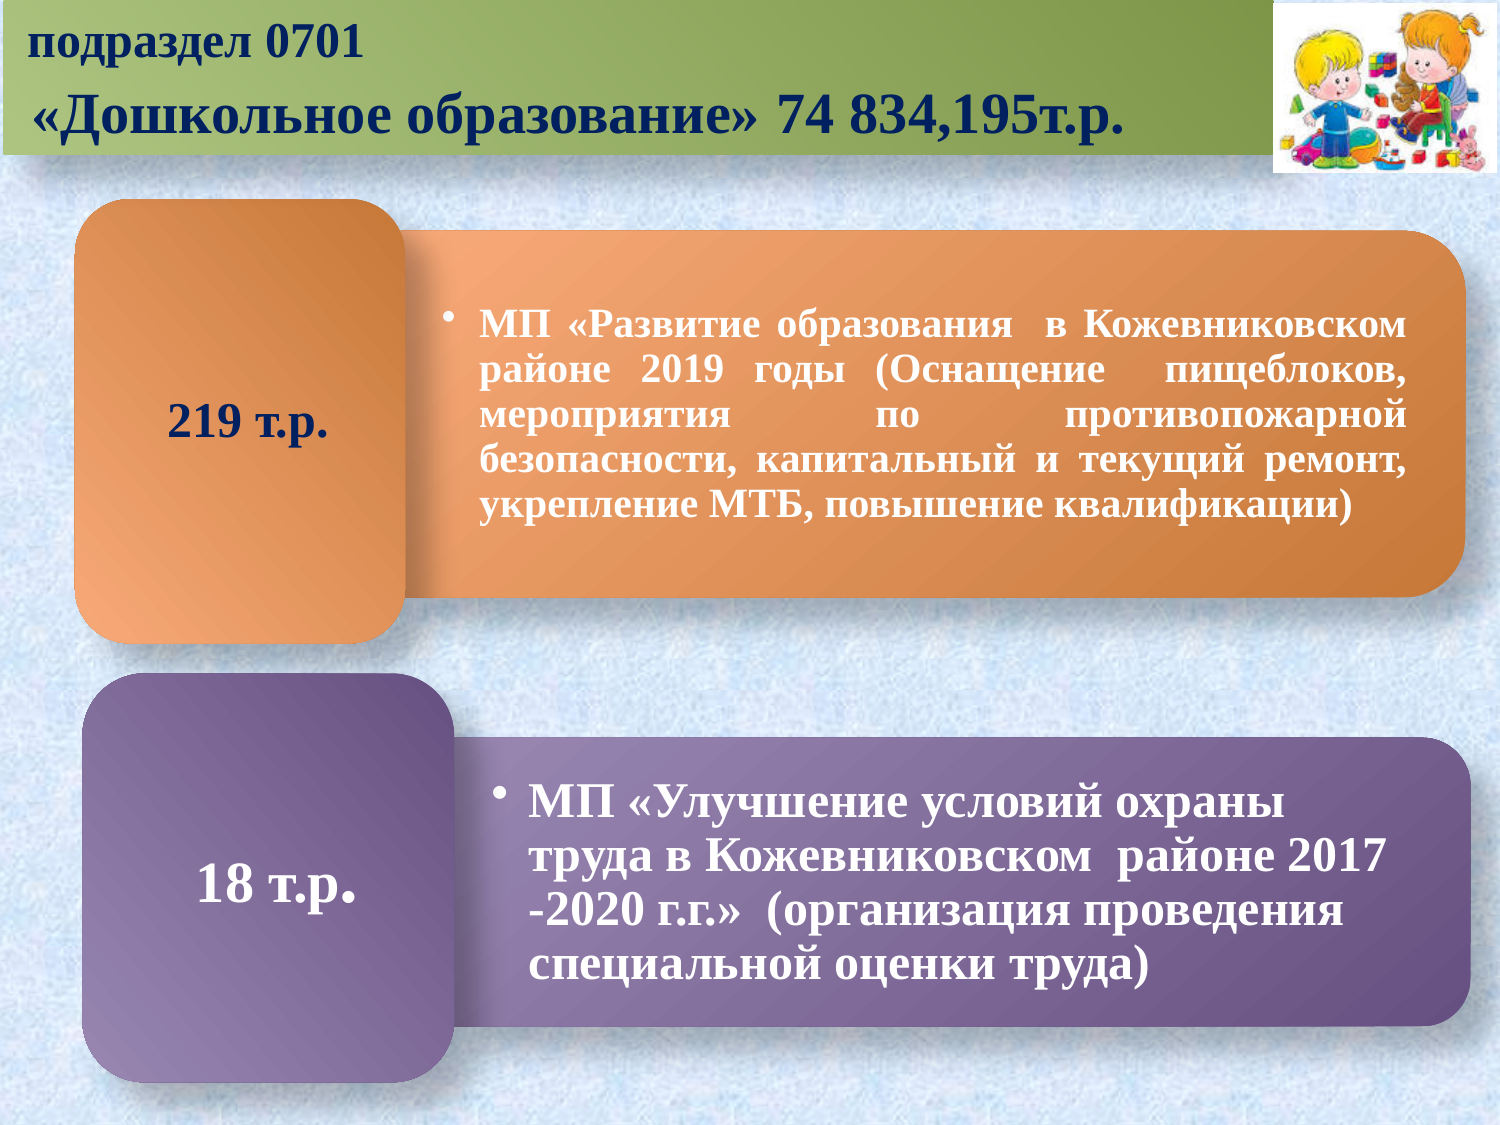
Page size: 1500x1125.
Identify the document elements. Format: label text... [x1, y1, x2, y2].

text_box подраздел 0701 «Дошкольное образование» 74 834,195т.р. [3, 0, 1274, 155]
picture [0, 0, 1500, 1125]
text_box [74, 198, 1471, 1083]
